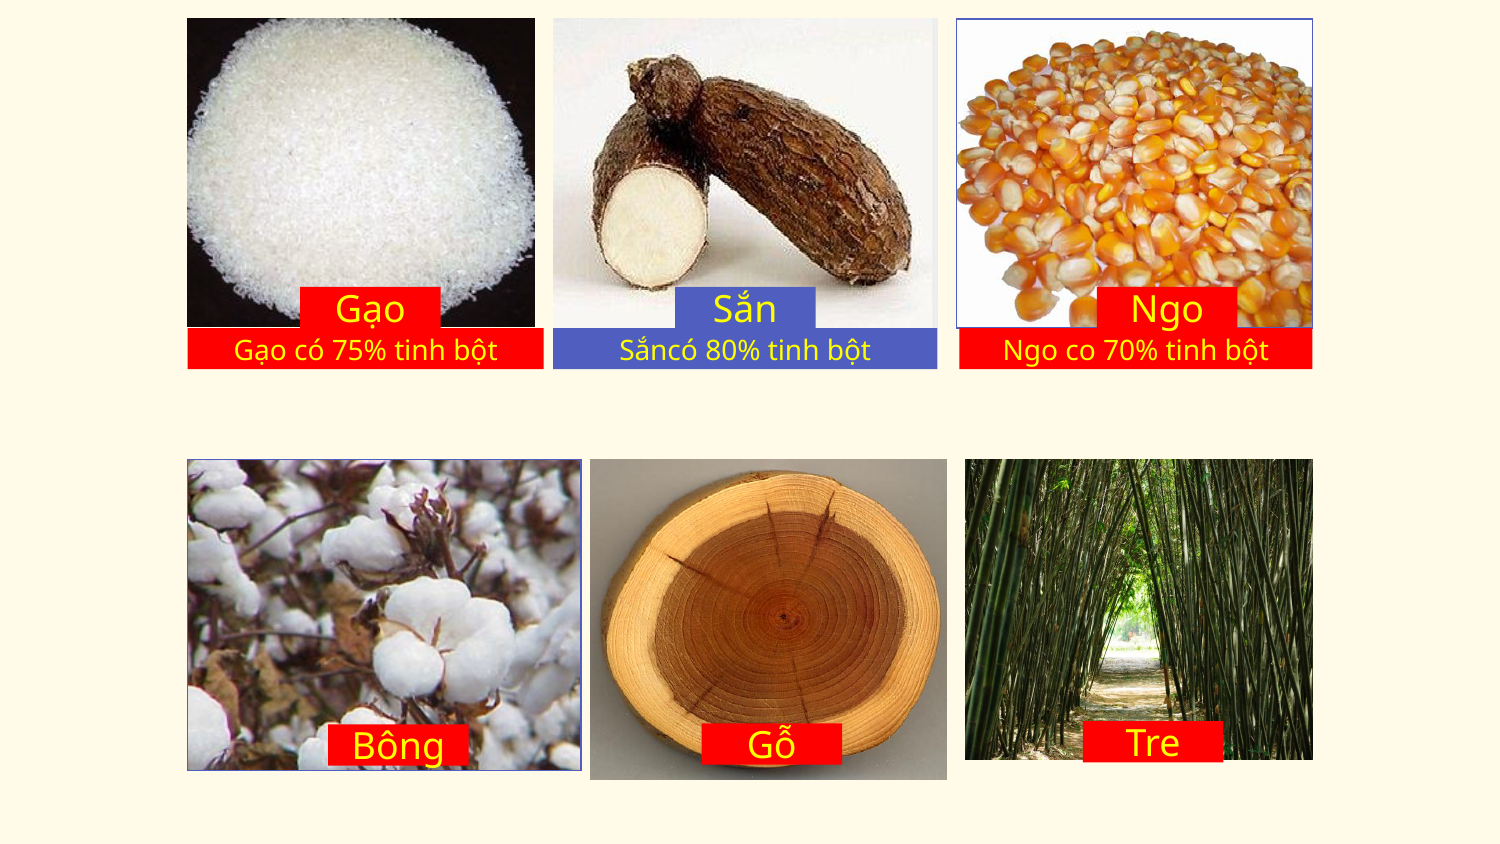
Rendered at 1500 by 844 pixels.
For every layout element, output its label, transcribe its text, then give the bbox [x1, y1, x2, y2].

picture [965, 459, 1313, 760]
picture [552, 18, 938, 328]
picture [590, 459, 948, 780]
picture [187, 18, 535, 328]
text_box Ngo co 70% tinh bột [959, 328, 1313, 370]
text_box Ngo [1096, 286, 1238, 328]
text_box Sắncó 80% tinh bột [553, 334, 938, 370]
text_box [956, 18, 1313, 329]
text_box Gạo có 75% tinh bột [187, 328, 544, 370]
text_box [187, 459, 582, 771]
text_box Bông [328, 724, 469, 766]
